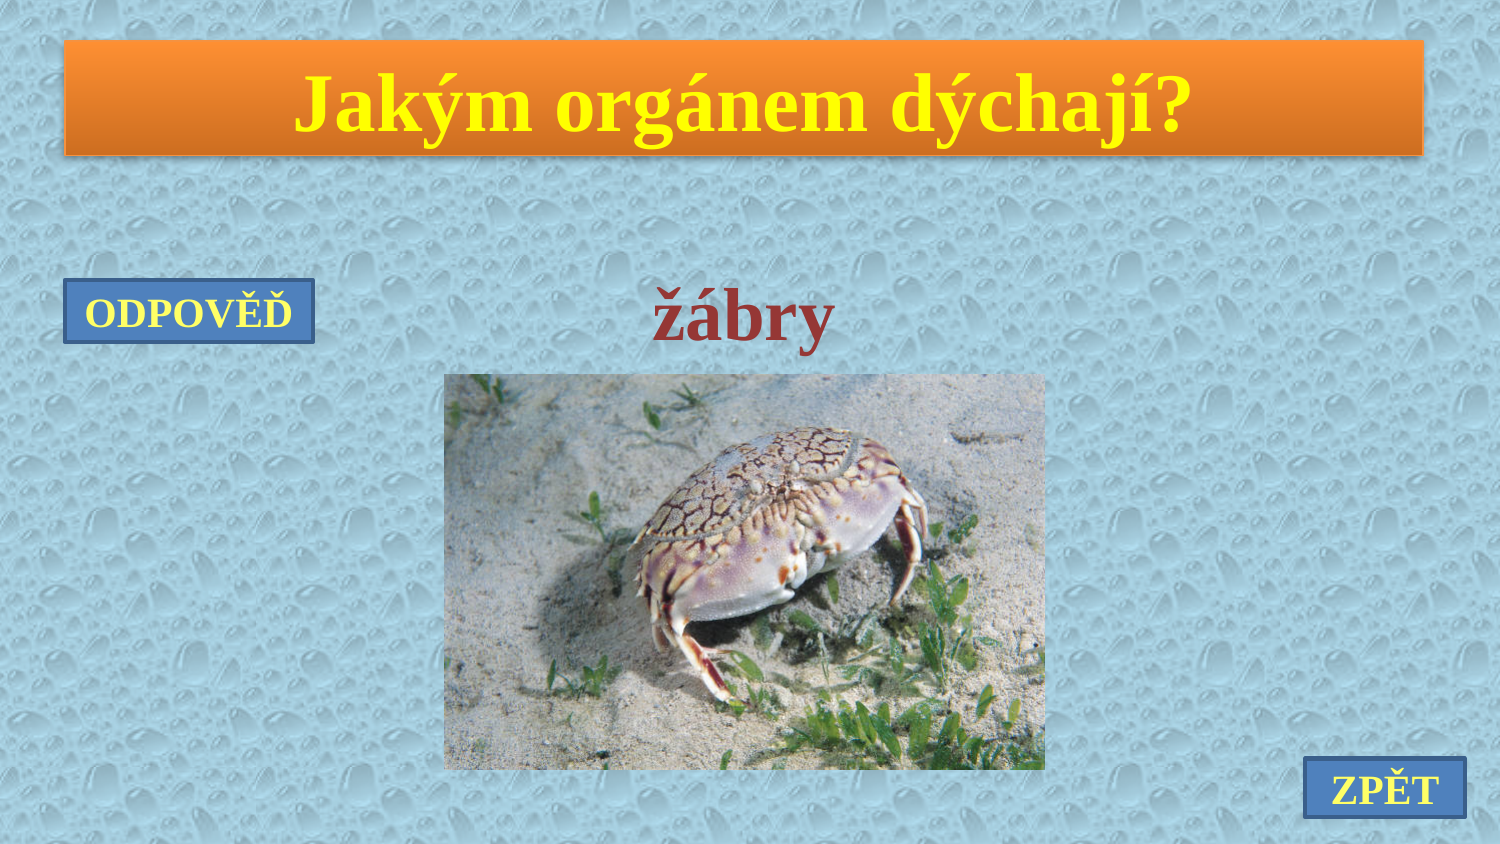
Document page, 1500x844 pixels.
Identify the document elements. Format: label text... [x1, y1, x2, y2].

text_box Jakým orgánem dýchají? [64, 40, 1424, 156]
text_box ODPOVĚĎ [63, 278, 315, 344]
text_box ZPĚT [1303, 756, 1467, 819]
picture [443, 374, 1045, 770]
text_box žábry [546, 258, 942, 363]
